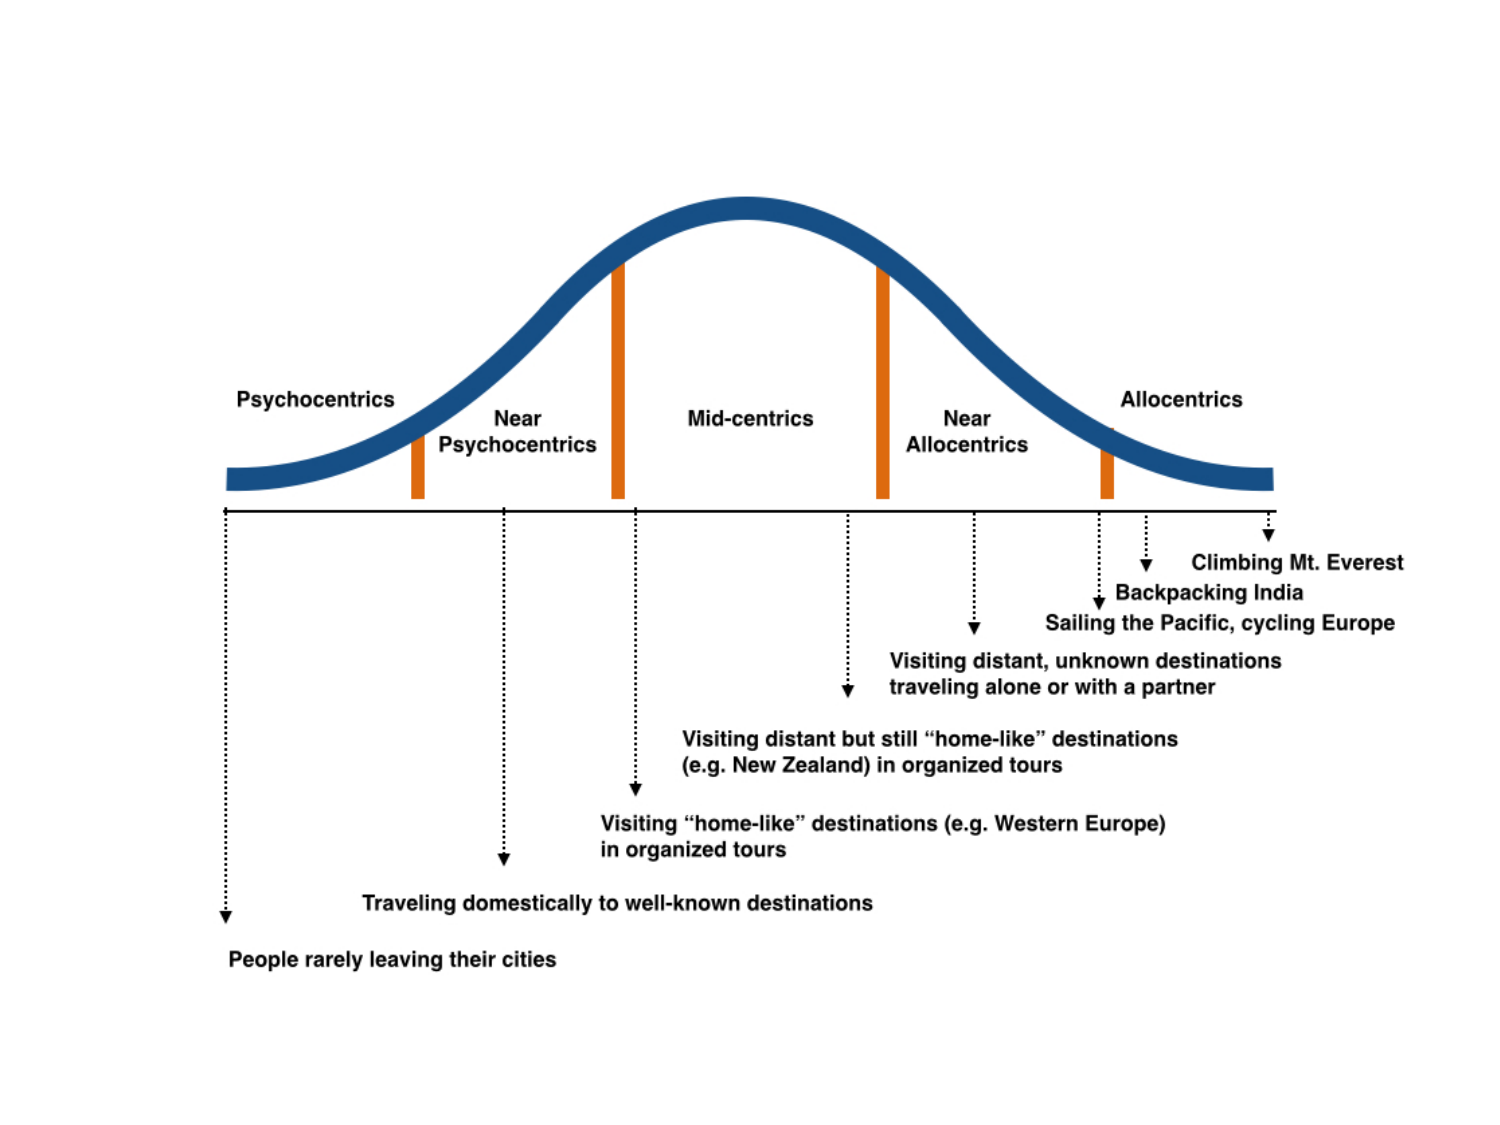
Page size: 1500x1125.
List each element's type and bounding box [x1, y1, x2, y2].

list [62, 49, 1438, 1101]
